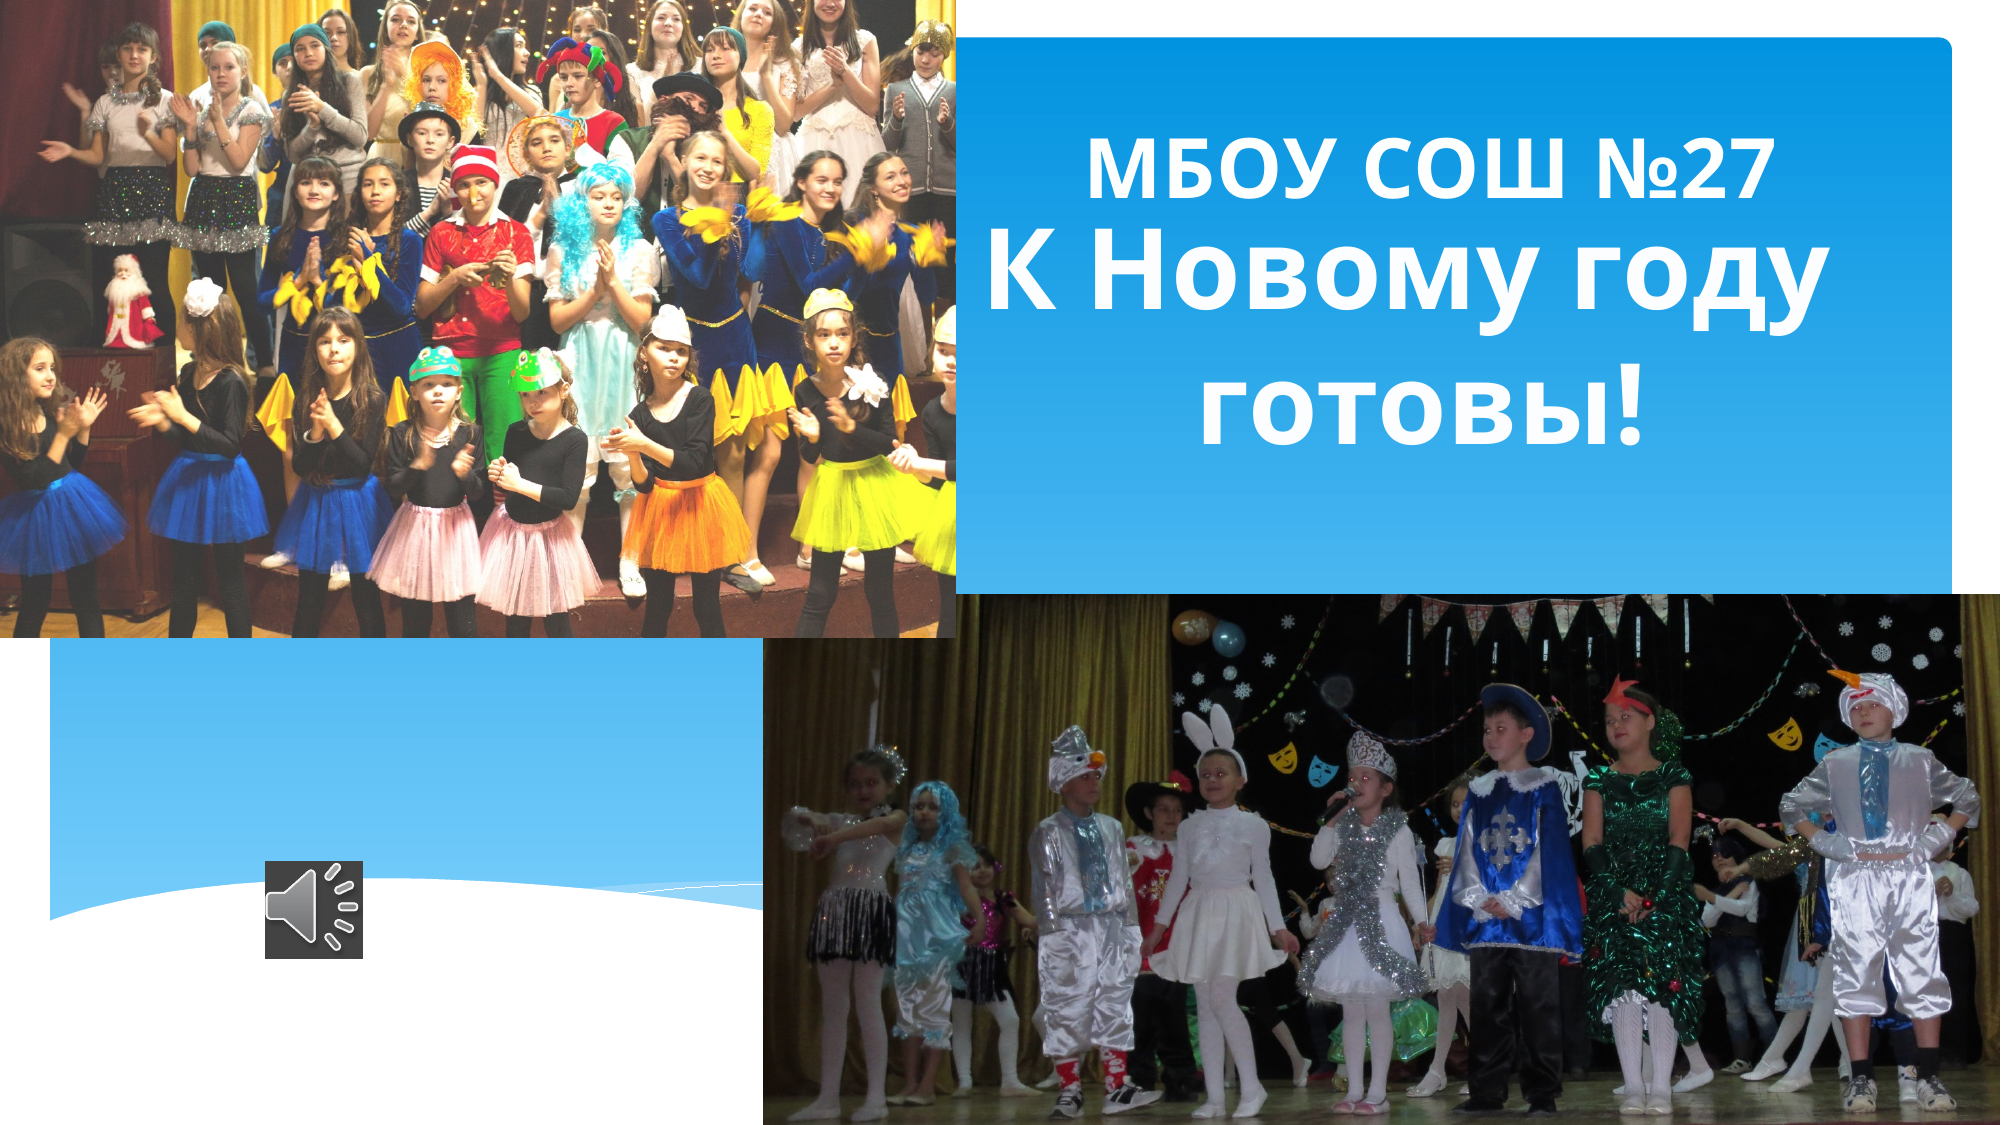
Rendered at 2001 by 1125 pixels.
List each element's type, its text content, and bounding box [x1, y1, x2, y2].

title МБОУ СОШ №27 [983, 98, 1877, 224]
text_box К Новому году готовы! [966, 189, 1847, 475]
picture [0, 0, 2000, 1125]
picture [264, 859, 365, 961]
